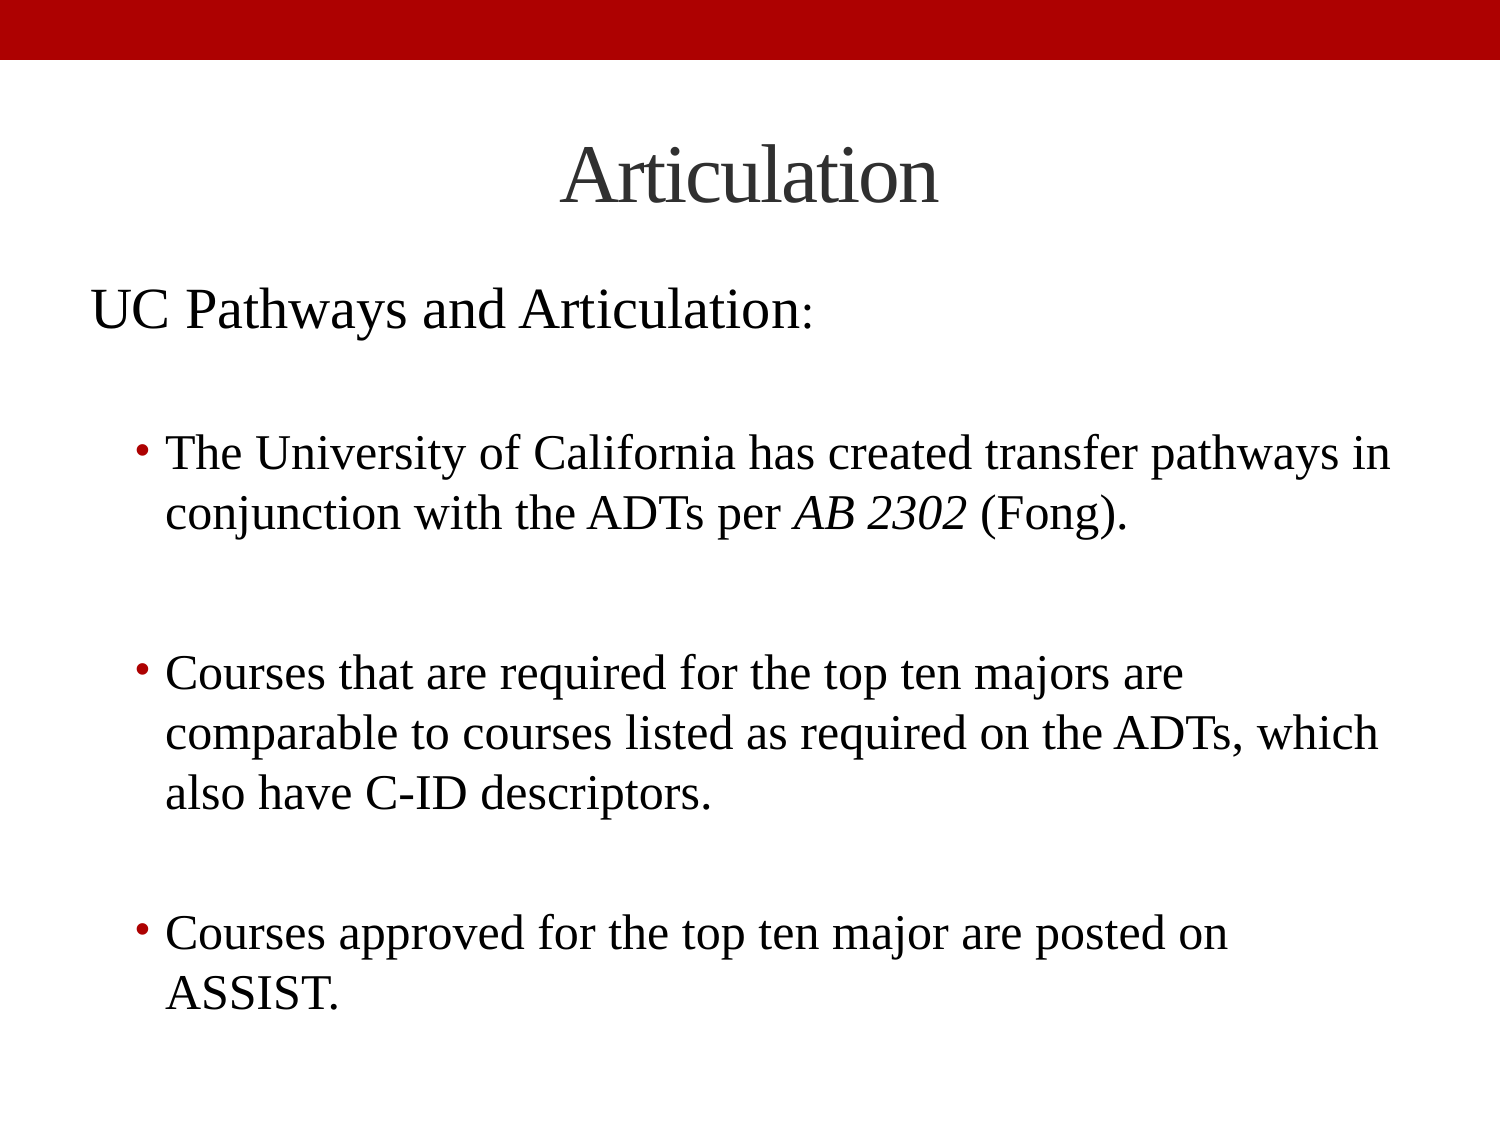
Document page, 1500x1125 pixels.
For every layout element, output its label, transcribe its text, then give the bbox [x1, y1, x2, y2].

list UC Pathways and Articulation: The University of California has created transfer pathways in conjunction with the ADTs per AB 2302 (Fong). Courses that are required for the top ten majors are comparable to courses listed as required on the ADTs, which also have C-ID descriptors. Courses approved for the top ten major are posted on ASSIST. [75, 262, 1425, 1063]
title Articulation [75, 87, 1425, 250]
